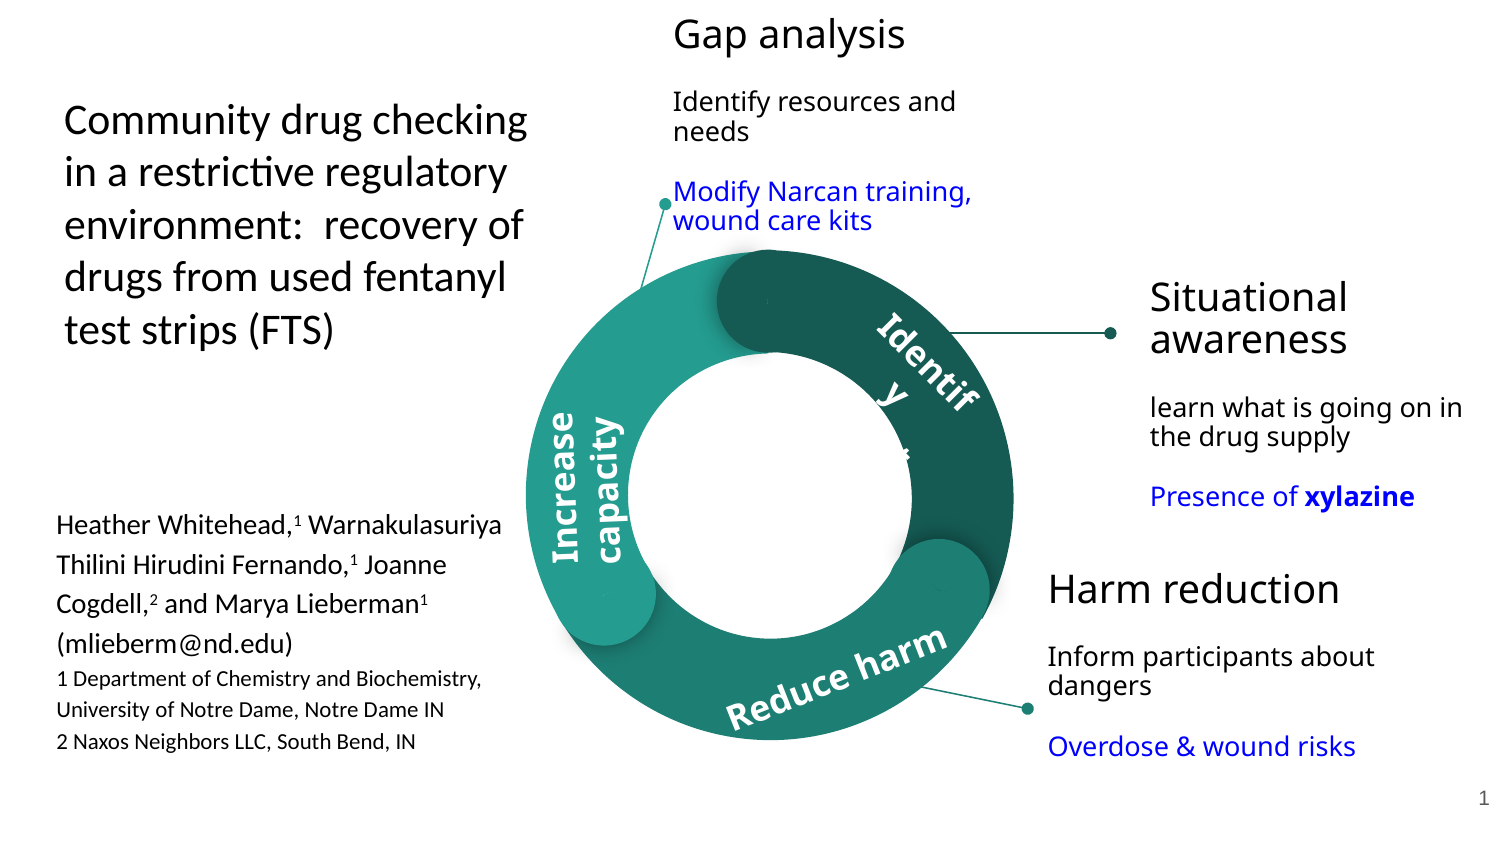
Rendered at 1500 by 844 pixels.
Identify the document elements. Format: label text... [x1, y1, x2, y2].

subtitle Heather Whitehead,1 Warnakulasuriya Thilini Hirudini Fernando,1 Joanne Cogdell,2 and Marya Lieberman1 (mlieberm@nd.edu) 1 Department of Chemistry and Biochemistry, University of Notre Dame, Notre Dame IN 2 Naxos Neighbors LLC, South Bend, IN [41, 485, 428, 798]
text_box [433, 159, 1108, 835]
slide_number 1 [1414, 764, 1500, 830]
title Community drug checking in a restrictive regulatory environment: recovery of drugs from used fentanyl test strips (FTS) [49, 55, 585, 368]
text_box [1113, 550, 1442, 781]
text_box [611, 83, 1007, 157]
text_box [1113, 279, 1500, 510]
